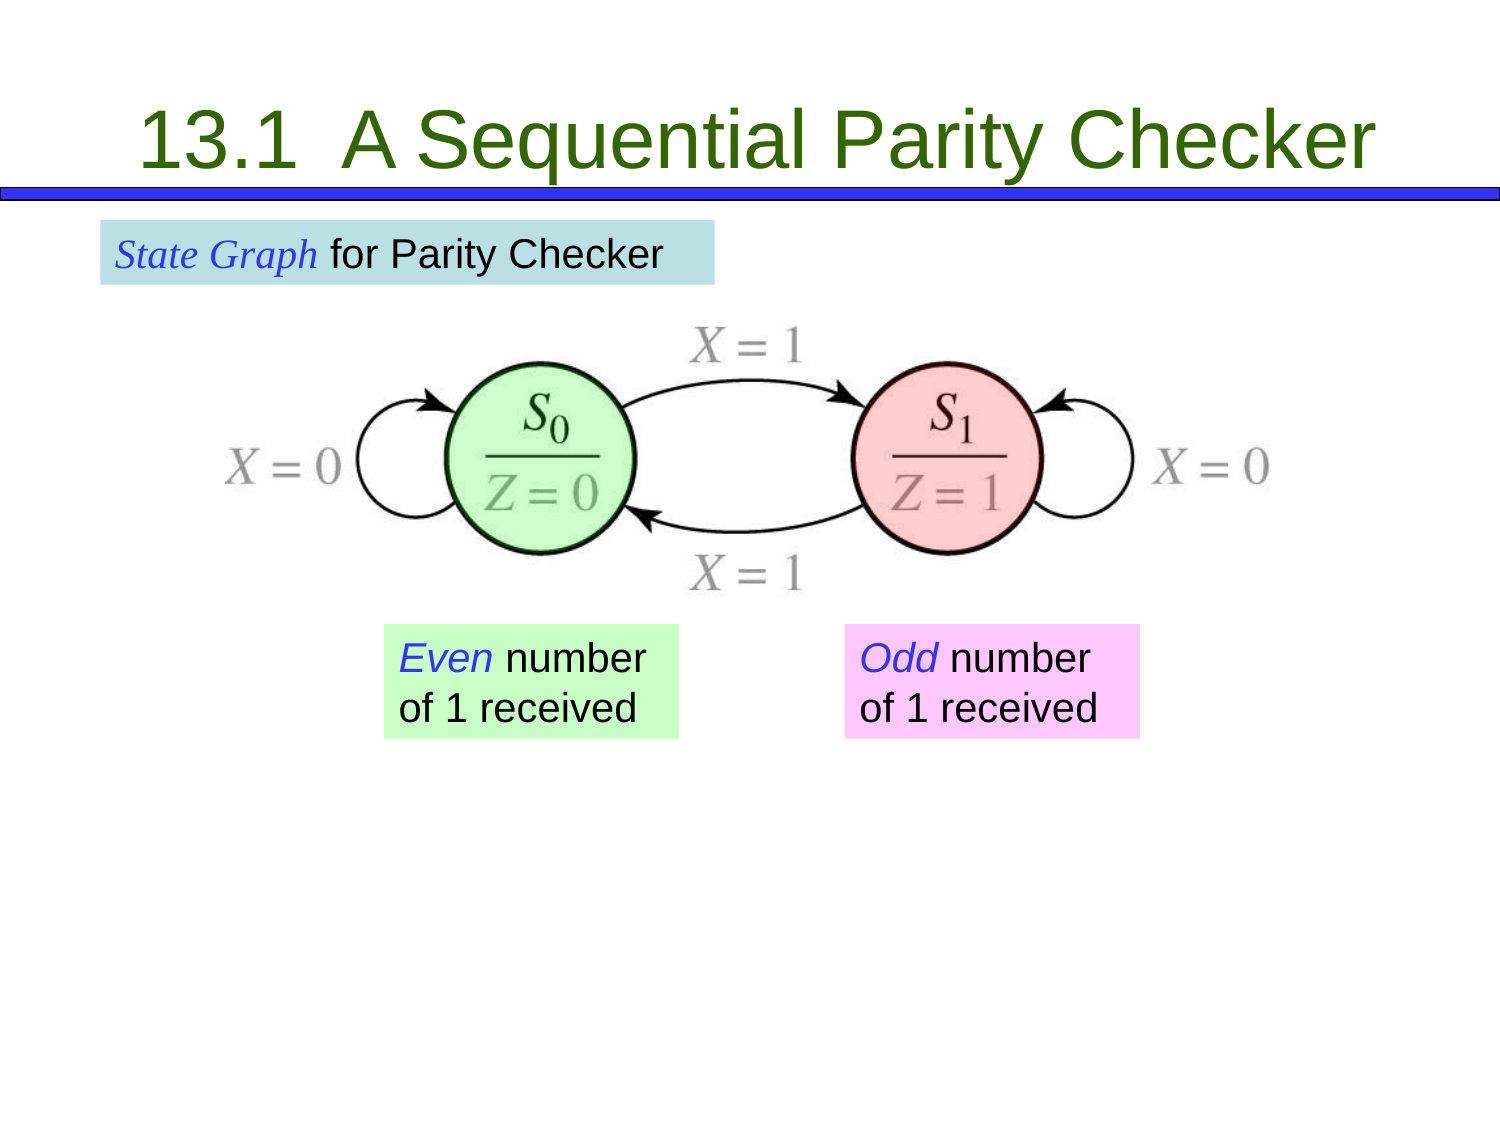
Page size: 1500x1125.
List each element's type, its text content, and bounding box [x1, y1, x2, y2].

text_box State Graph for Parity Checker [100, 233, 715, 285]
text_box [224, 314, 1270, 602]
text_box Even number of 1 received [383, 623, 680, 739]
text_box Odd number of 1 received [844, 623, 1140, 739]
title 13.1 A Sequential Parity Checker [45, 37, 1471, 233]
